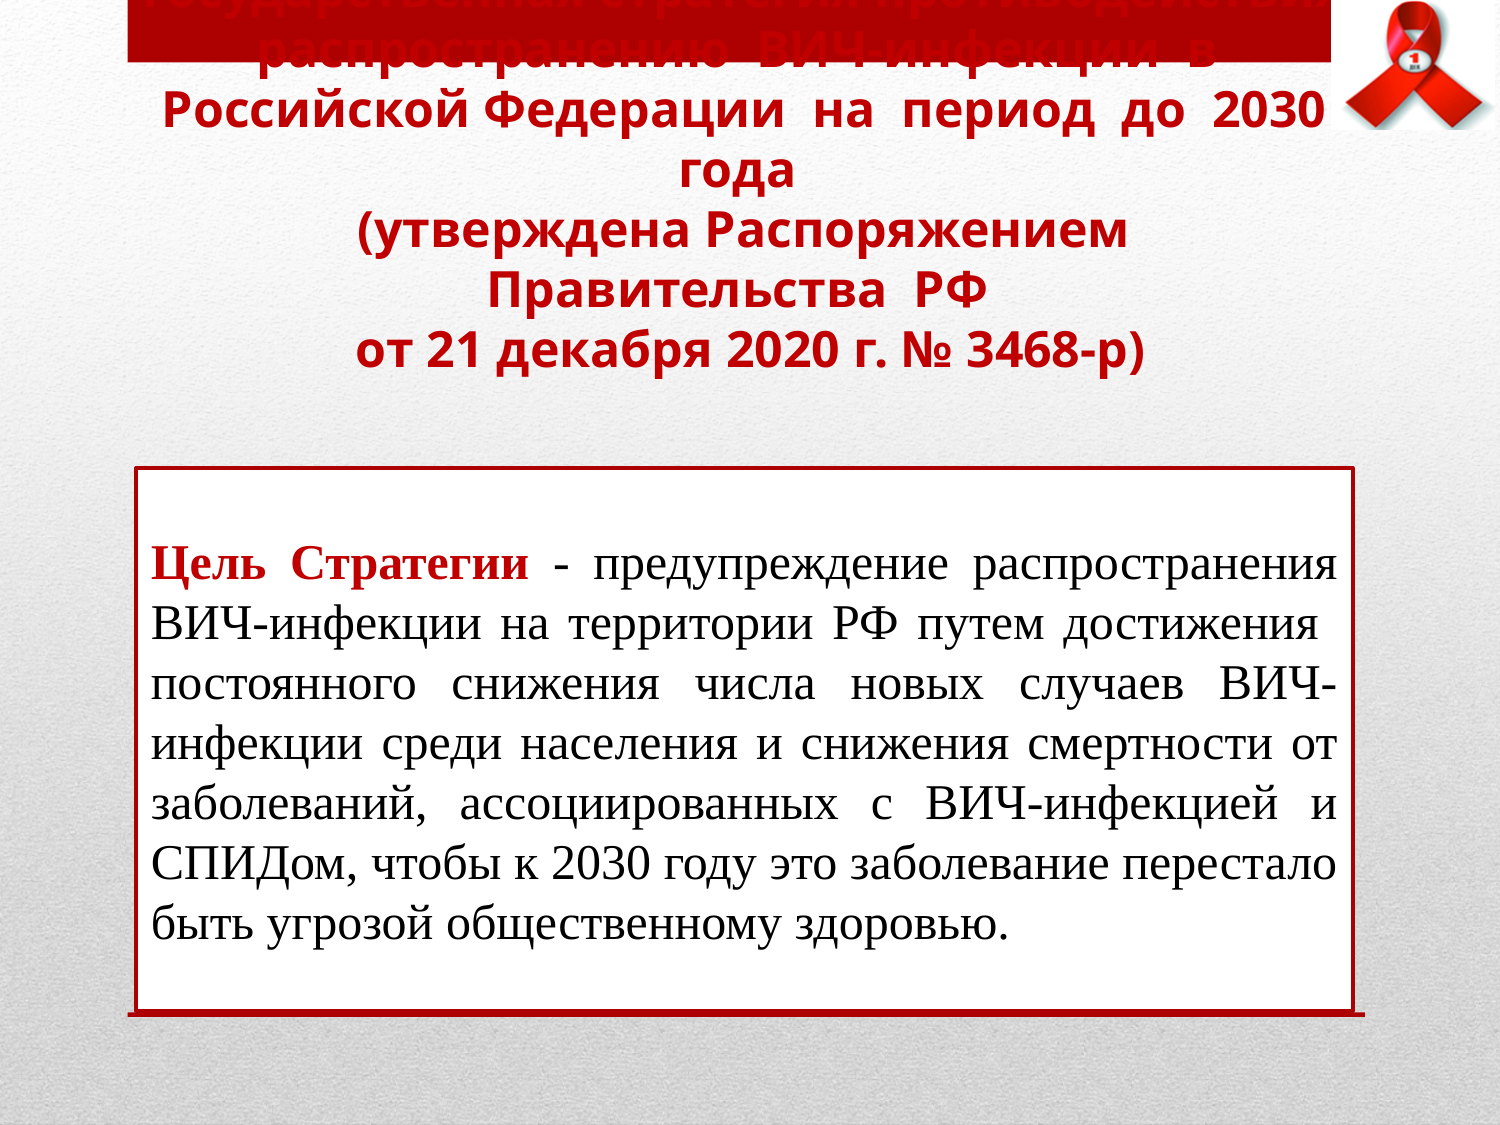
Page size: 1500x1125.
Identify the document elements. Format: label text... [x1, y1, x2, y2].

title Государственная стратегия противодействия распространению ВИЧ-инфекции в Российской Федерации на период до 2030 года (утверждена Распоряжением Правительства РФ от 21 декабря 2020 г. № 3468-р) [123, 66, 1365, 386]
picture [1331, 0, 1496, 131]
text_box Цель Стратегии - предупреждение распространения ВИЧ-инфекции на территории РФ путем достижения постоянного снижения числа новых случаев ВИЧ-инфекции среди населения и снижения смертности от заболеваний, ассоциированных с ВИЧ-инфекцией и СПИДом, чтобы к 2030 году это заболевание перестало быть угрозой общественному здоровью. [134, 466, 1355, 1013]
